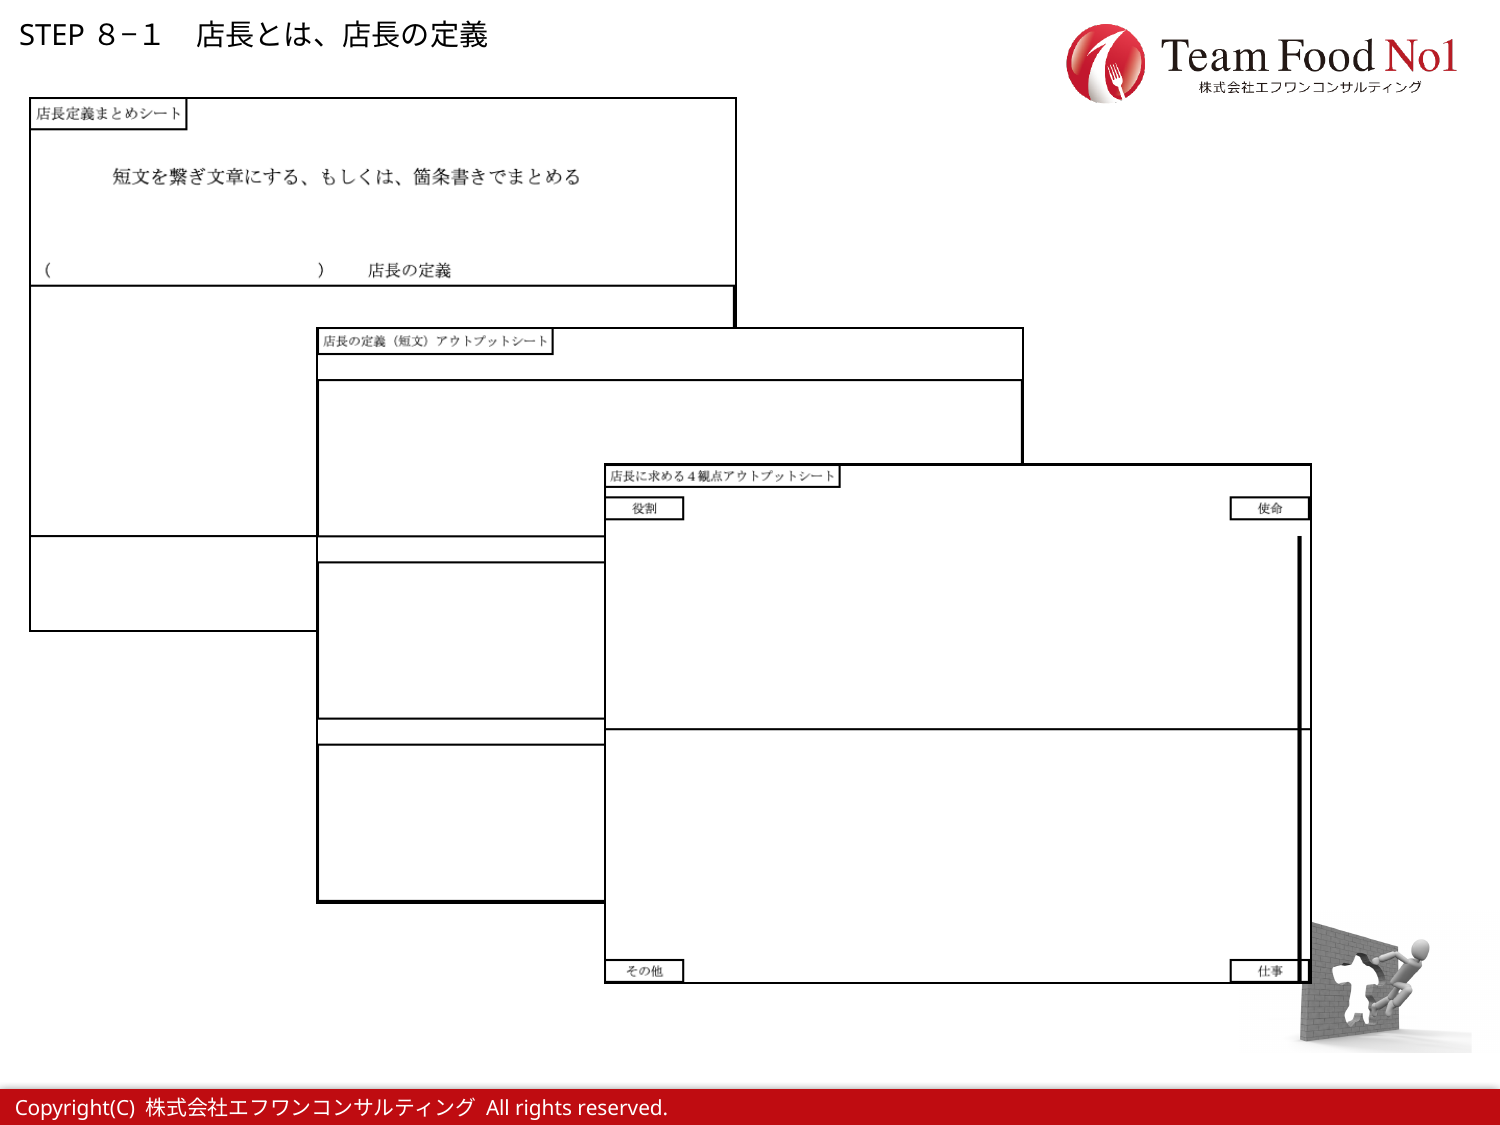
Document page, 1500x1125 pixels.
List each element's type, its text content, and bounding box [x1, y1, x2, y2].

text_box STEP８−１ 店長とは、店長の定義 [4, 8, 713, 59]
text_box Copyright(C) 株式会社エフワンコンサルティング All rights reserved. [0, 1089, 1500, 1125]
picture [1041, 0, 1476, 122]
picture [30, 98, 1500, 1053]
